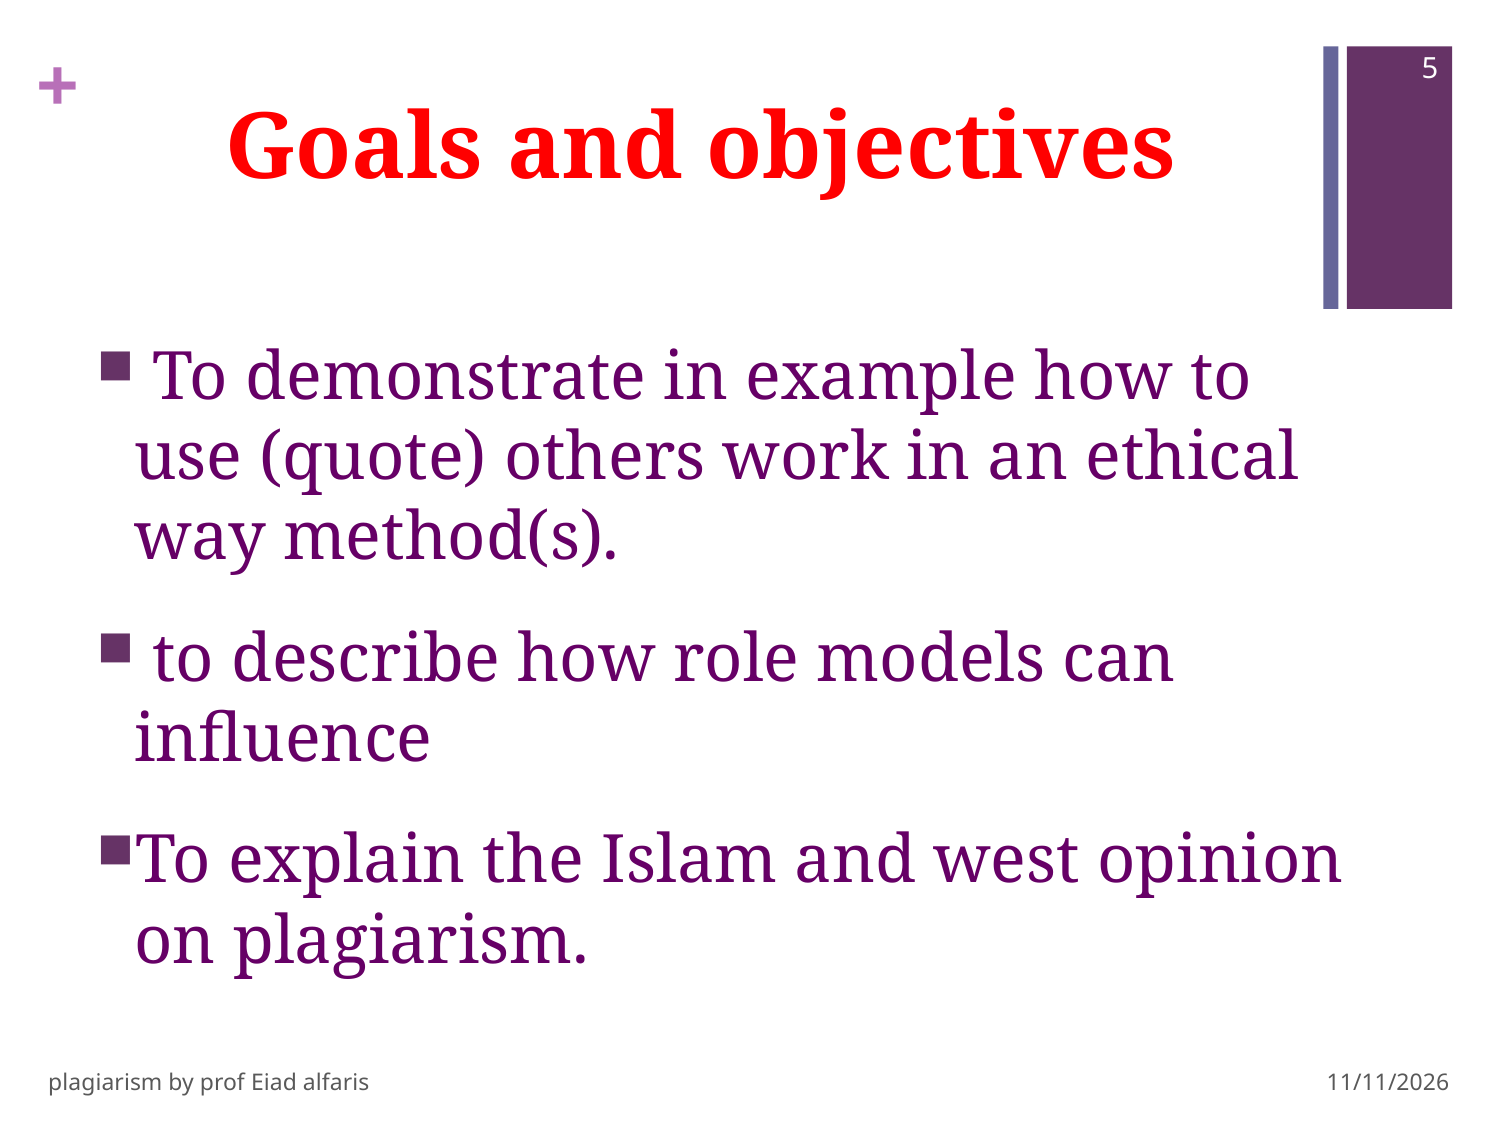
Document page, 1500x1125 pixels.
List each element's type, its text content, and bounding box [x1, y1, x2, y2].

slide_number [1114, 1053, 1465, 1114]
title Goals and objectives [81, 79, 1322, 263]
slide_number 5 [1362, 39, 1454, 100]
list To demonstrate in example how to use (quote) others work in an ethical way method(s). to describe how role models can influence To explain the Islam and west opinion on plagiarism. [81, 324, 1377, 1005]
footer plagiarism by prof Eiad alfaris [33, 1053, 1038, 1114]
